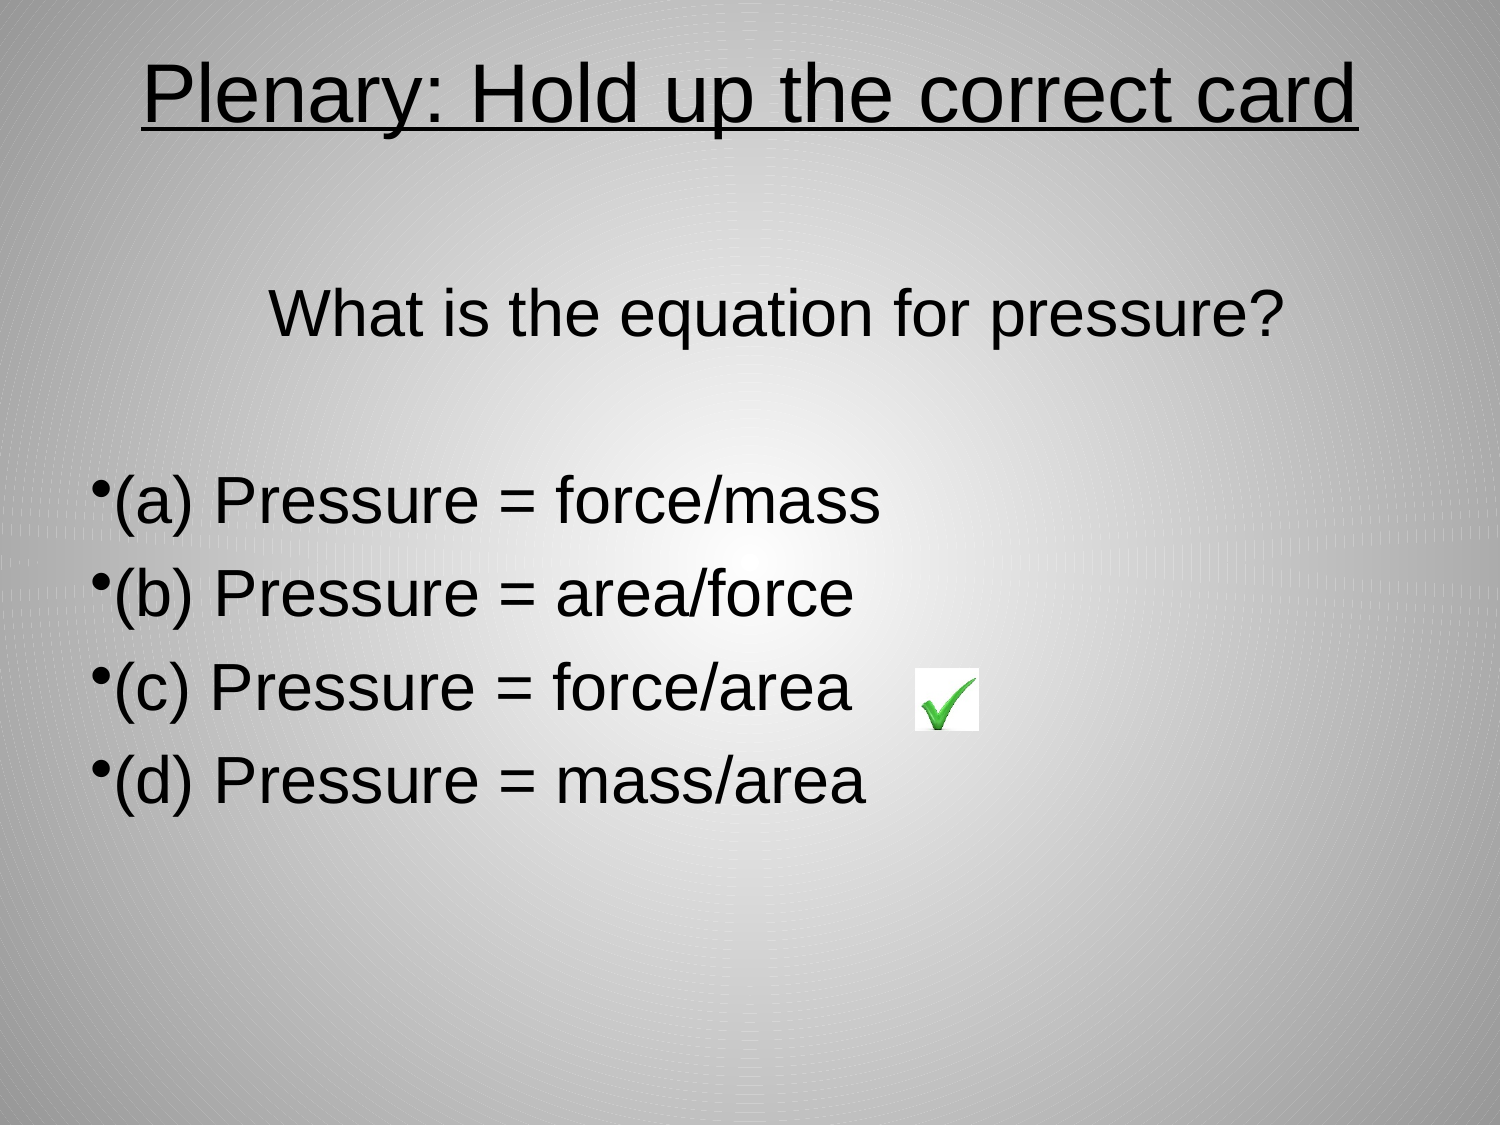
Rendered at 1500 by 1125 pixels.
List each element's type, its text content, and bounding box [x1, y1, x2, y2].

picture [915, 668, 979, 731]
title Plenary: Hold up the correct card [74, 44, 1426, 233]
list What is the equation for pressure? (a) Pressure = force/mass (b) Pressure = area/force (c) Pressure = force/area (d) Pressure = mass/area [74, 262, 1426, 1006]
